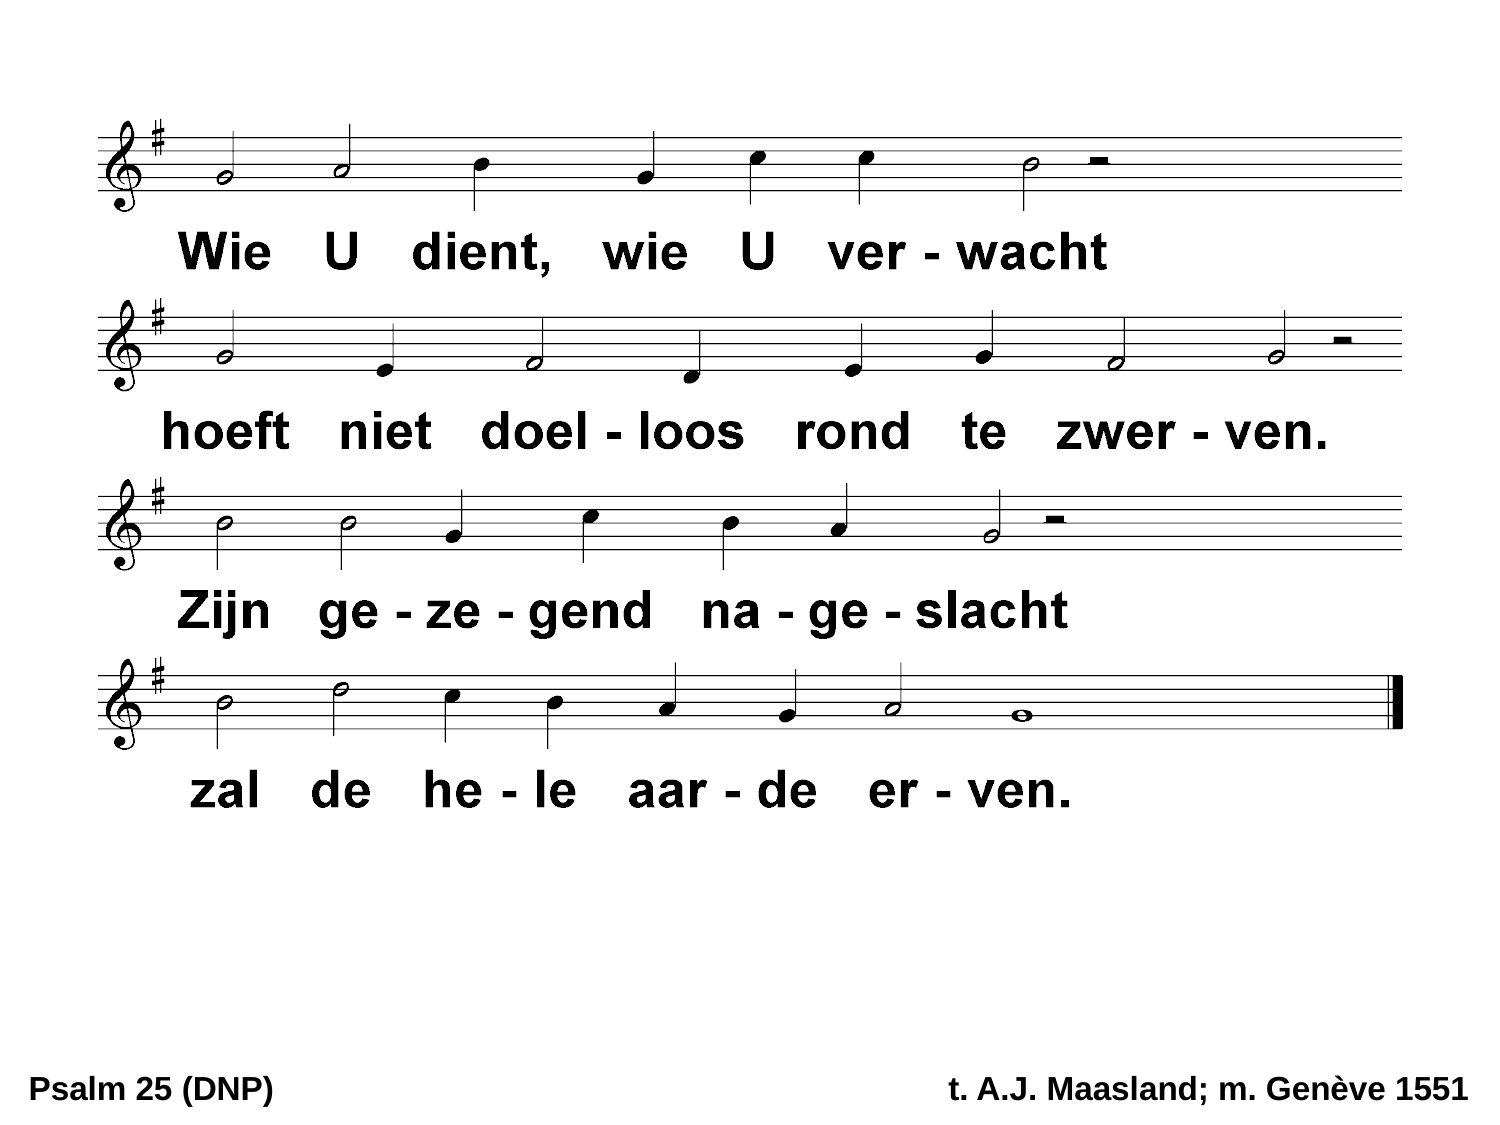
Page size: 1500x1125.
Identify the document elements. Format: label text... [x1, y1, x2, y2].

picture [83, 103, 1417, 823]
text_box Psalm 25 (DNP) t. A.J. Maasland; m. Genève 1551 [13, 1059, 1495, 1115]
